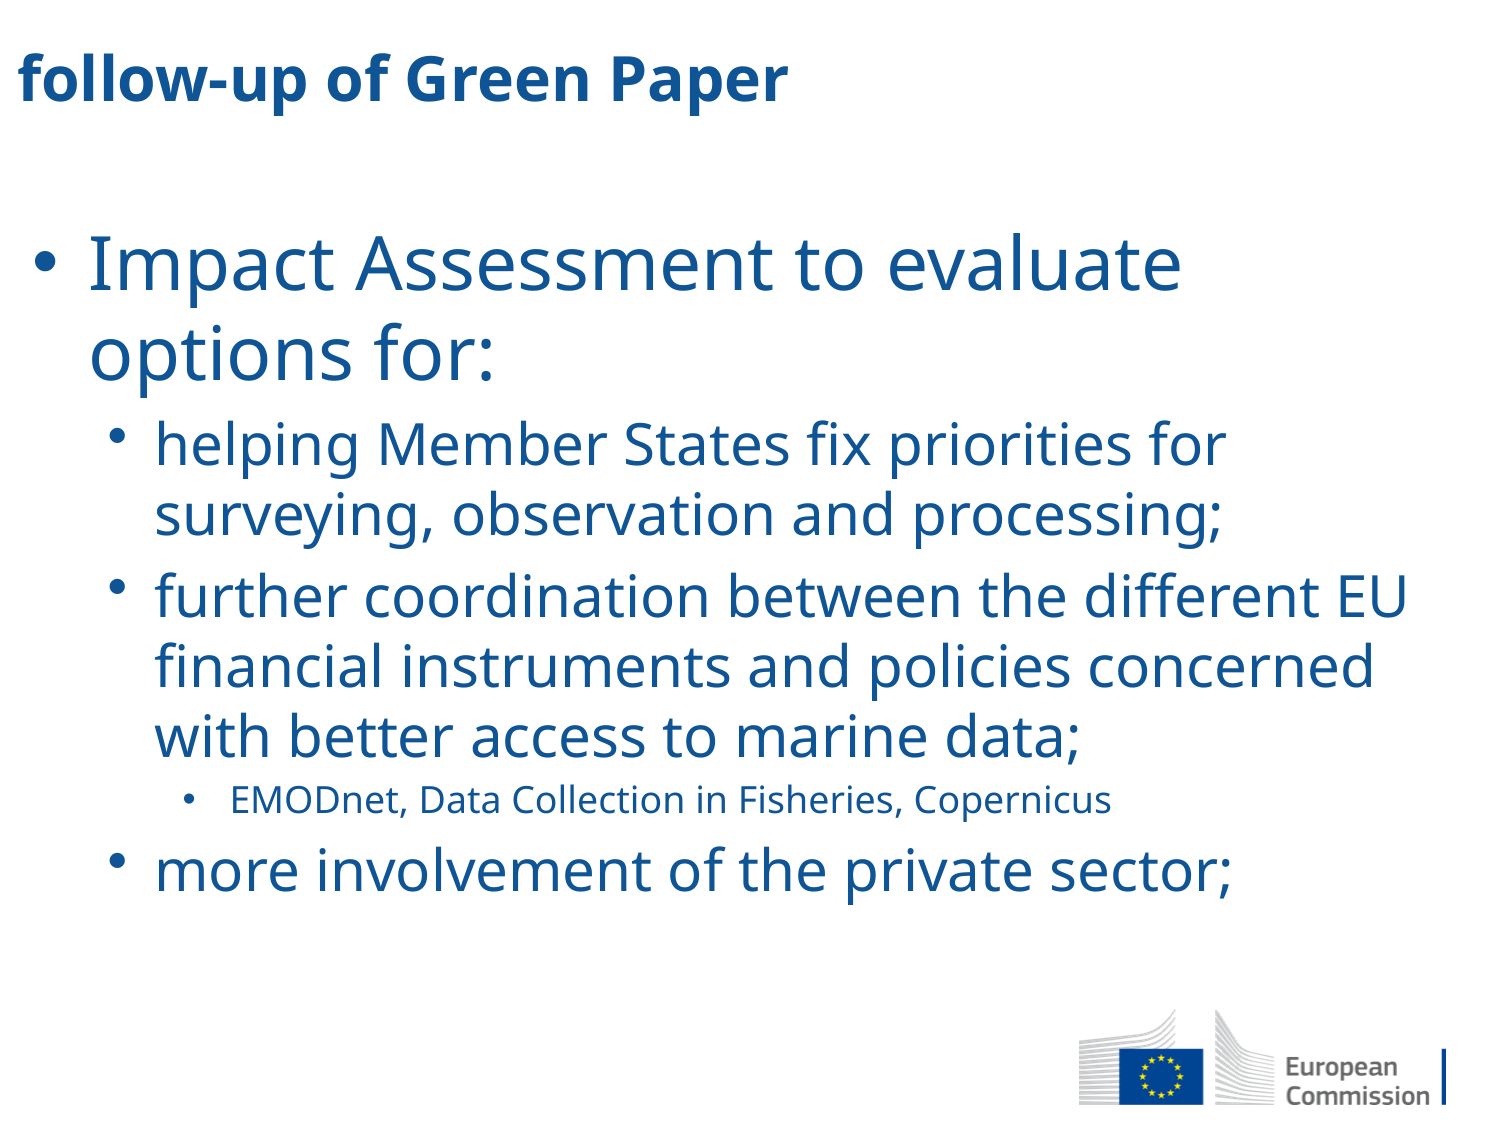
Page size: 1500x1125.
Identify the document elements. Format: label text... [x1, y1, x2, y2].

picture [1078, 1008, 1447, 1106]
list Impact Assessment to evaluate options for: helping Member States fix priorities for surveying, observation and processing; further coordination between the different EU financial instruments and policies concerned with better access to marine data; EMODnet, Data Collection in Fisheries, Copernicus more involvement of the private sector; [17, 208, 1483, 970]
title follow-up of Green Paper [2, 0, 1353, 154]
